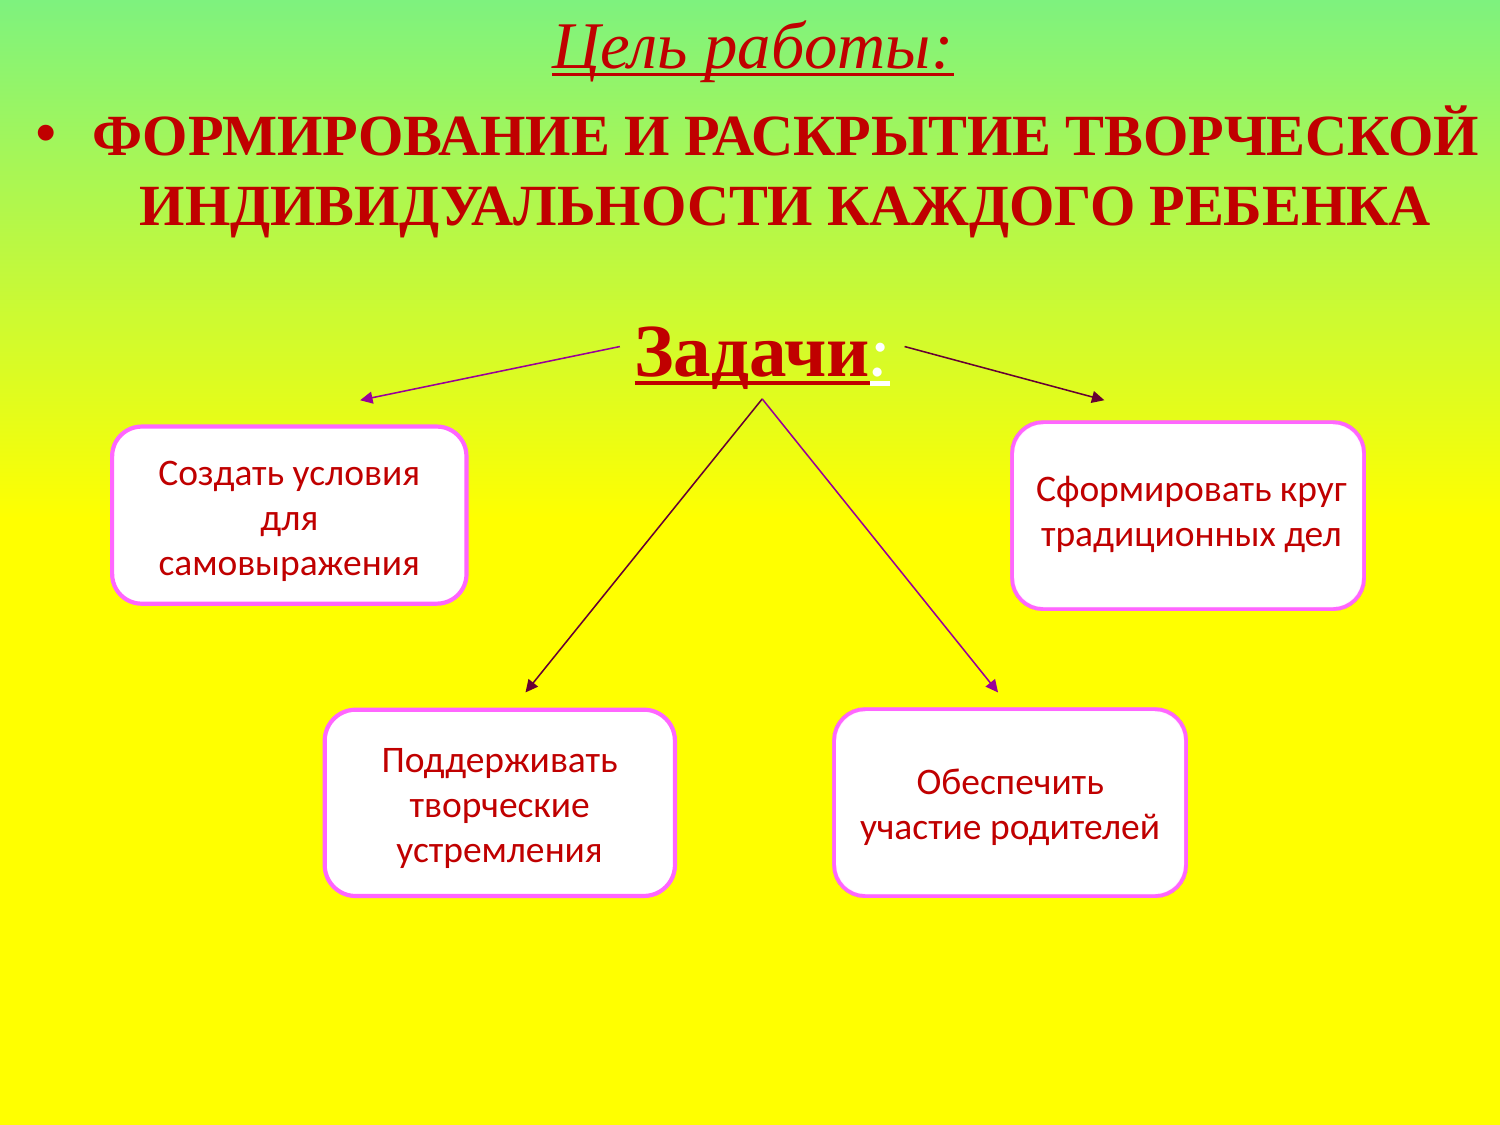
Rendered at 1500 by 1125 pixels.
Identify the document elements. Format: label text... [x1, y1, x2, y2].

title Цель работы: [77, 0, 1428, 89]
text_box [905, 346, 1105, 401]
text_box ФОРМИРОВАНИЕ И РАСКРЫТИЕ ТВОРЧЕСКОЙ ИНДИВИДУАЛЬНОСТИ КАЖДОГО РЕБЕНКА [10, 89, 1500, 245]
text_box Поддерживать творческие устремления [322, 707, 678, 899]
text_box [497, 427, 732, 665]
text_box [359, 346, 619, 401]
text_box Создать условия для самовыражения [110, 424, 469, 606]
picture [832, 707, 1188, 899]
text_box Задачи: [619, 294, 905, 399]
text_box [733, 428, 1027, 665]
picture [1009, 419, 1366, 611]
